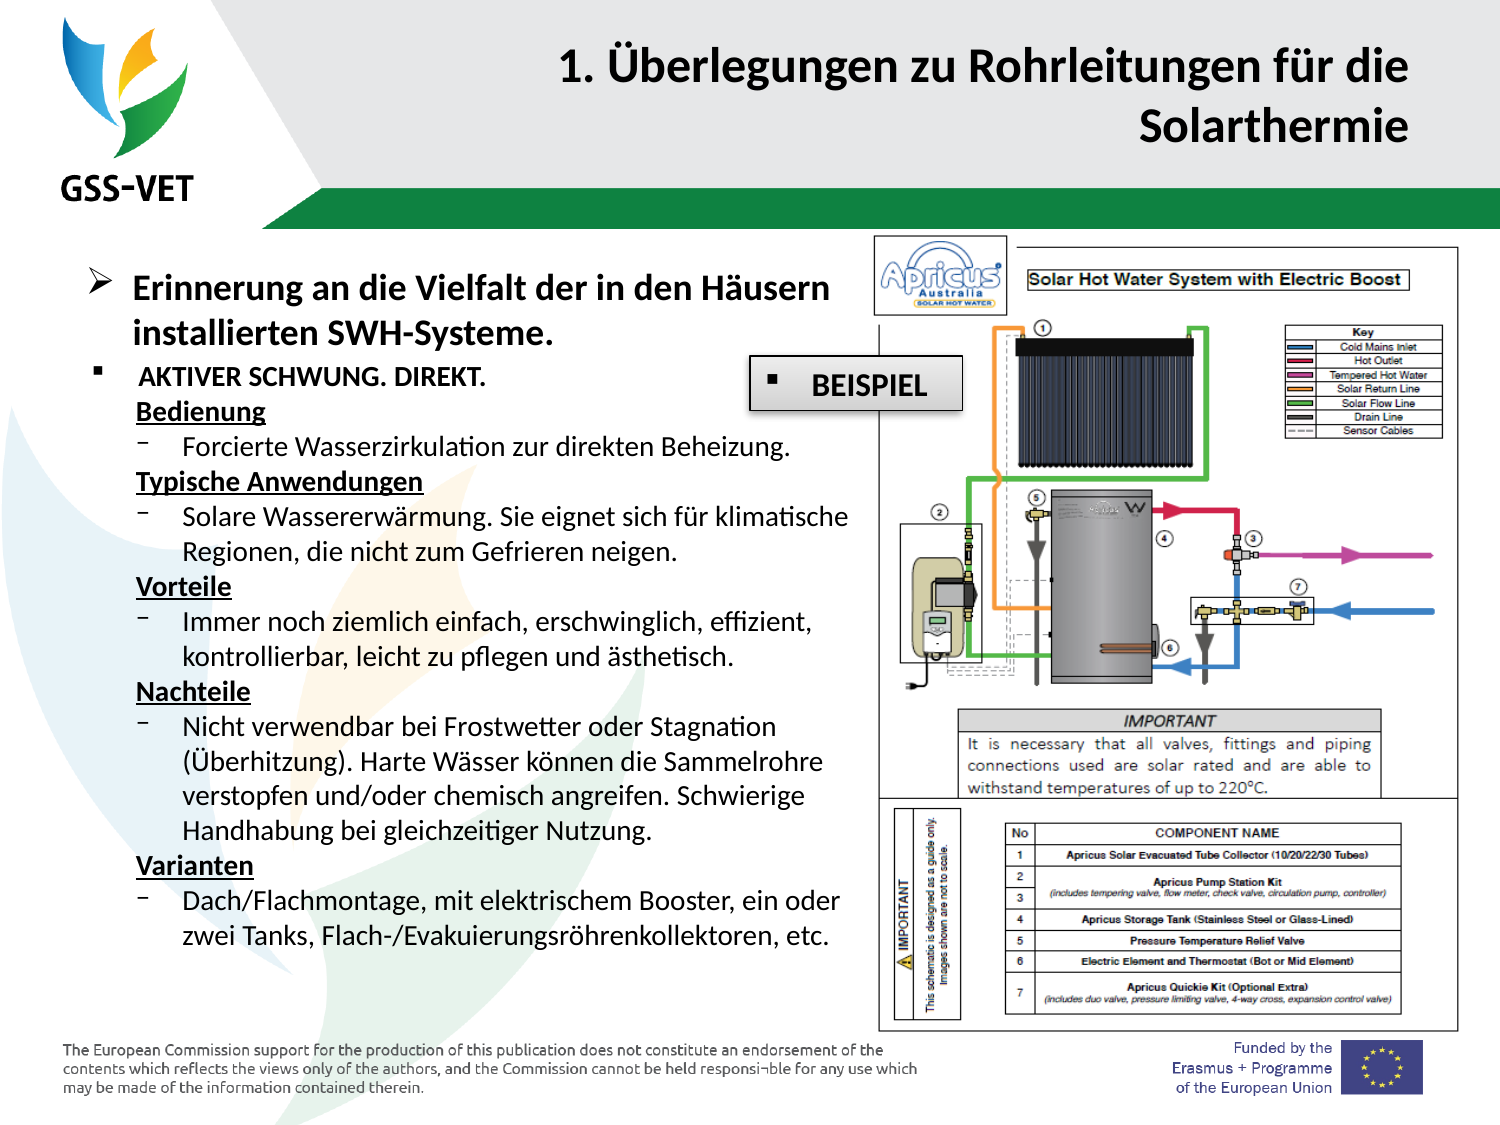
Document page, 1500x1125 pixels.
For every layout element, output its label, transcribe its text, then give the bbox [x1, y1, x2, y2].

picture [0, 0, 1500, 1125]
title 1. Überlegungen zu Rohrleitungen für die Solarthermie [324, 0, 1425, 185]
text_box BEISPIEL [749, 355, 862, 411]
text_box Erinnerung an die Vielfalt der in den Häusern installierten SWH-Systeme. [71, 255, 862, 361]
text_box AKTIVER SCHWUNG. DIREKT. Bedienung Forcierte Wasserzirkulation zur direkten Beheizung. Typische Anwendungen Solare Wassererwärmung. Sie eignet sich für klimatische Regionen, die nicht zum Gefrieren neigen. Vorteile Immer noch ziemlich einfach, erschwinglich, effizient, kontrollierbar, leicht zu pflegen und ästhetisch. Nachteile Nicht verwendbar bei Frostwetter oder Stagnation (Überhitzung). Harte Wässer können die Sammelrohre verstopfen und/oder chemisch angreifen. Schwierige Handhabung bei gleichzeitiger Nutzung. Varianten Dach/Flachmontage, mit elektrischem Booster, ein oder zwei Tanks, Flach-/Evakuierungsröhrenkollektoren, etc. [76, 349, 862, 959]
